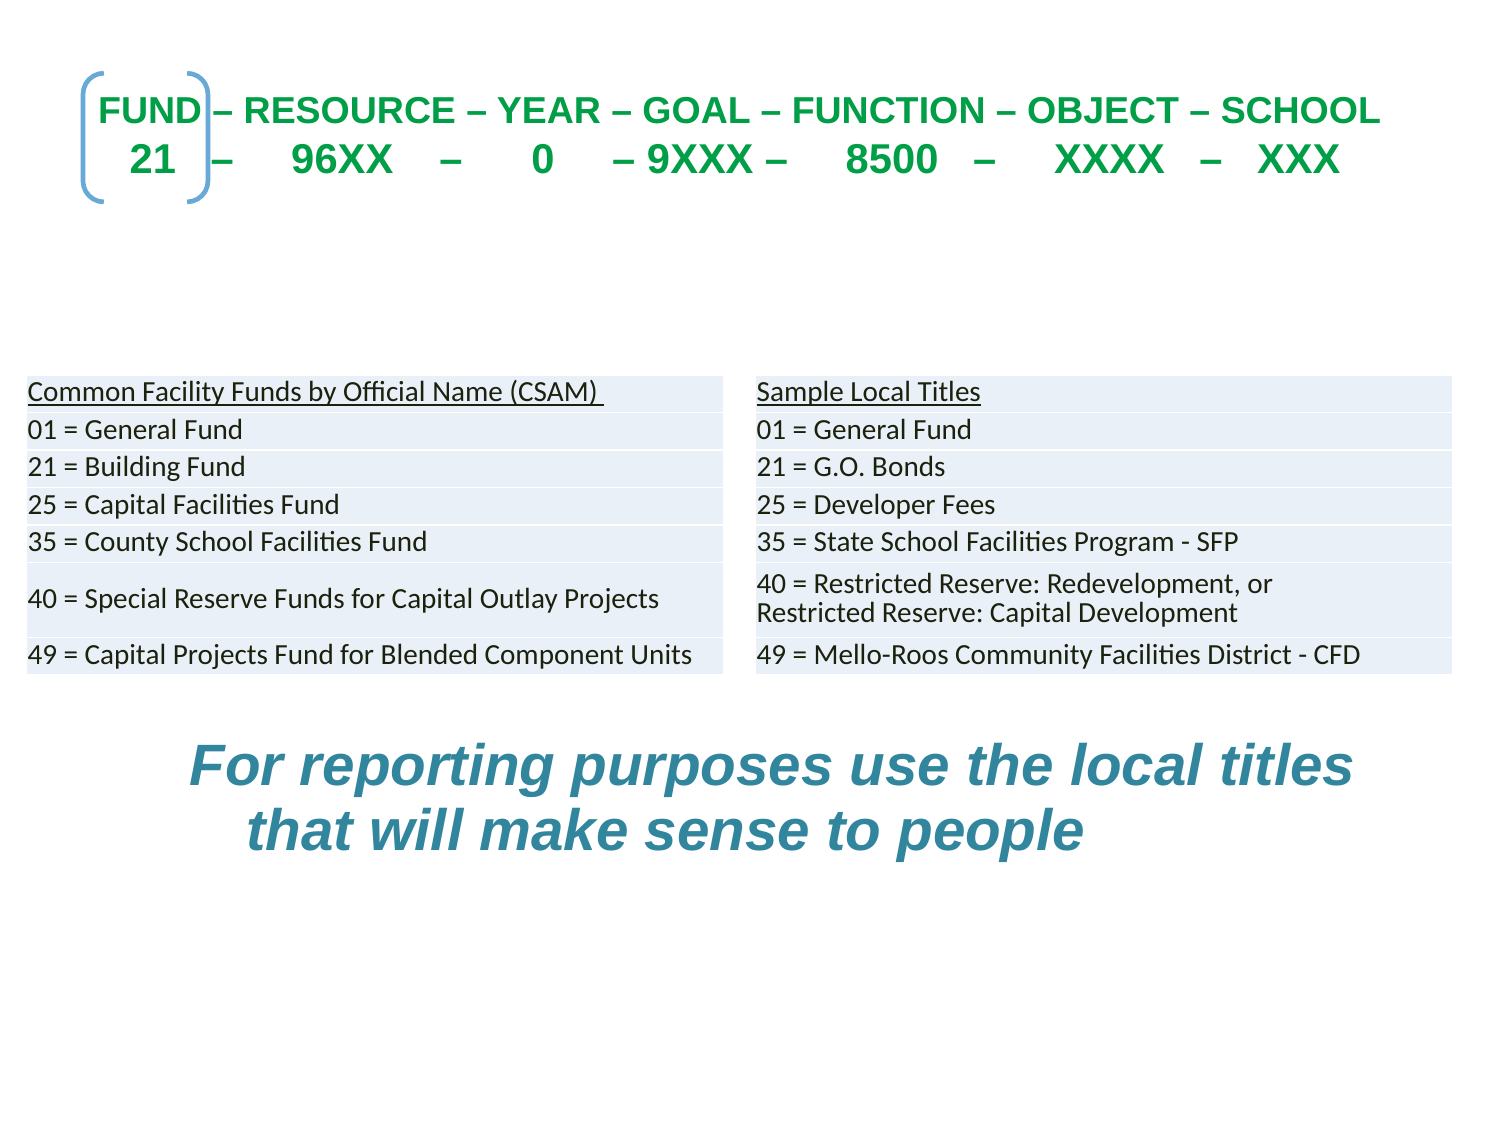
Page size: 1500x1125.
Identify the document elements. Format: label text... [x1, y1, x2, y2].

table_cell 21 = Building Fund [27, 451, 723, 487]
table_cell 49 = Capital Projects Fund for Blended Component Units [27, 638, 723, 674]
text_box For reporting purposes use the local titles that will make sense to people [174, 725, 1412, 975]
table_cell 01 = General Fund [27, 413, 723, 449]
title Fund – Resource – Year – Goal – Function – Object – School 21 – 96XX – 0 – 9XXX – 8500 – XXXX – XXX [83, 50, 1500, 218]
table_cell 25 = Capital Facilities Fund [27, 488, 723, 524]
table_cell 35 = State School Facilities Program - SFP [756, 526, 1452, 562]
table_cell 01 = General Fund [756, 413, 1452, 449]
table_cell 40 = Special Reserve Funds for Capital Outlay Projects [27, 563, 723, 637]
table_cell 49 = Mello-Roos Community Facilities District - CFD [756, 638, 1452, 674]
text_box [82, 72, 209, 203]
text_box [753, 312, 1455, 1100]
table_cell 25 = Developer Fees [756, 488, 1452, 524]
table_cell 21 = G.O. Bonds [756, 451, 1452, 487]
table_header Common Facility Funds by Official Name (CSAM) [27, 376, 723, 412]
table_header Sample Local Titles [756, 376, 1452, 412]
table_cell 40 = Restricted Reserve: Redevelopment, or Restricted Reserve: Capital Development [756, 563, 1452, 637]
table_cell 35 = County School Facilities Fund [27, 526, 723, 562]
